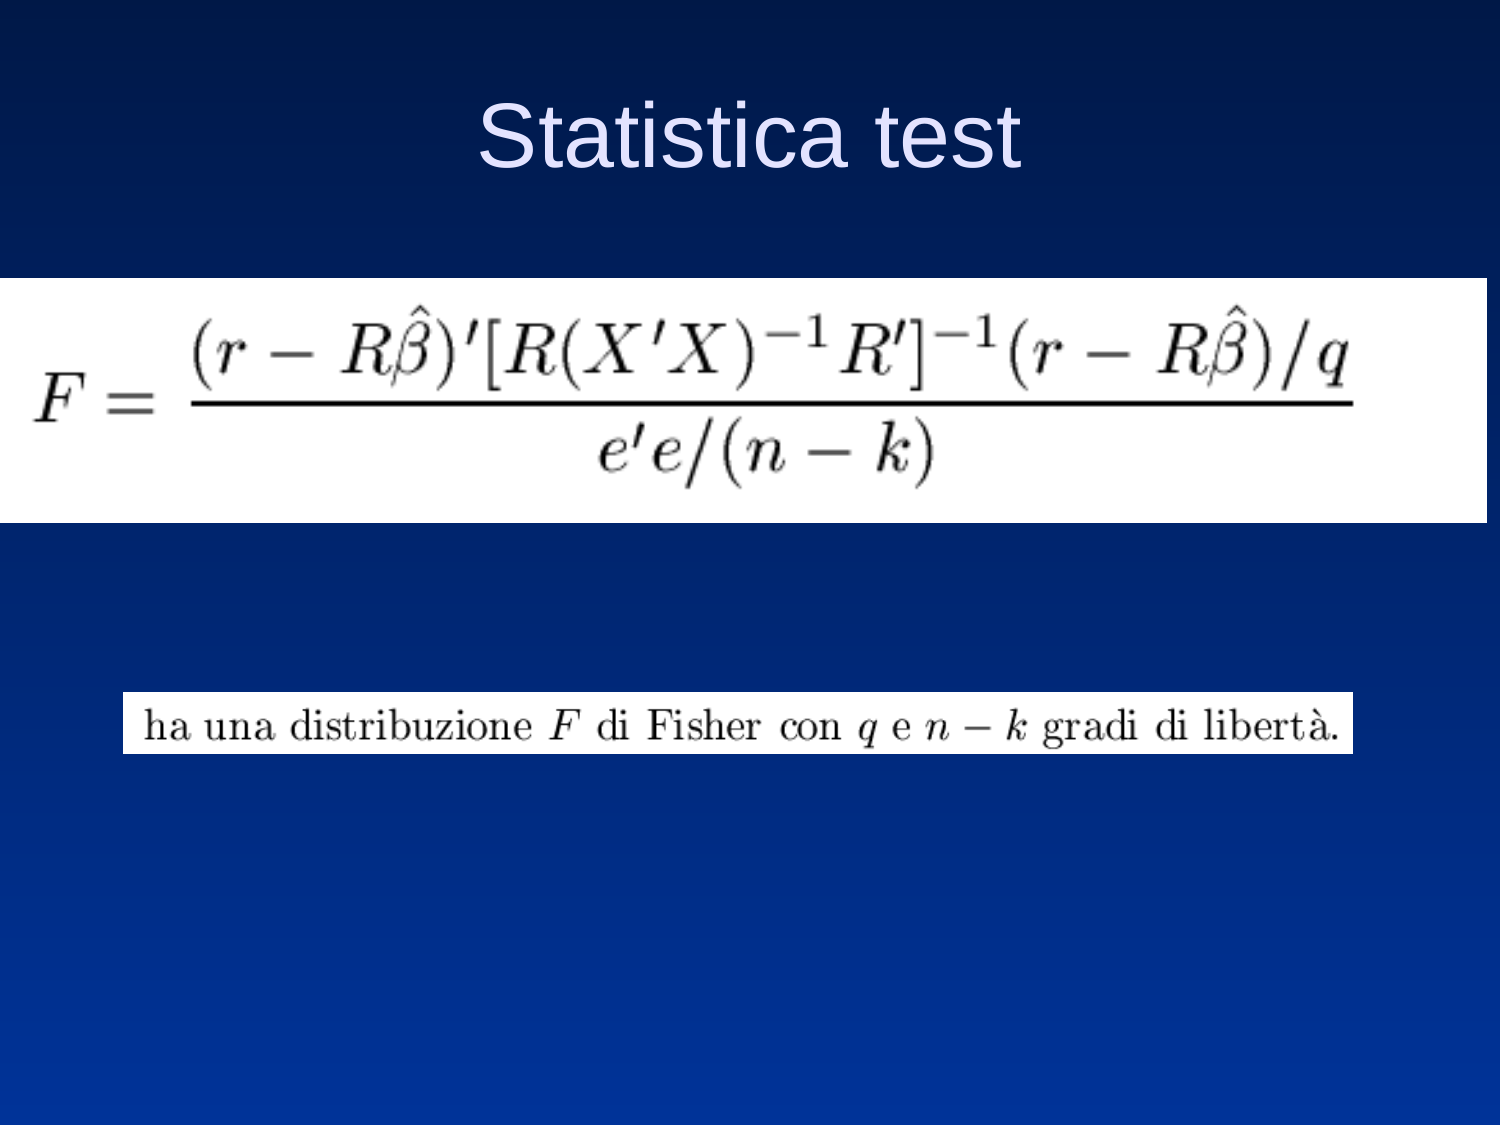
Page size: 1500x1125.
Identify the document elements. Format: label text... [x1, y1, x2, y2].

picture [0, 278, 1487, 523]
title Statistica test [74, 37, 1426, 226]
picture [123, 692, 1353, 754]
